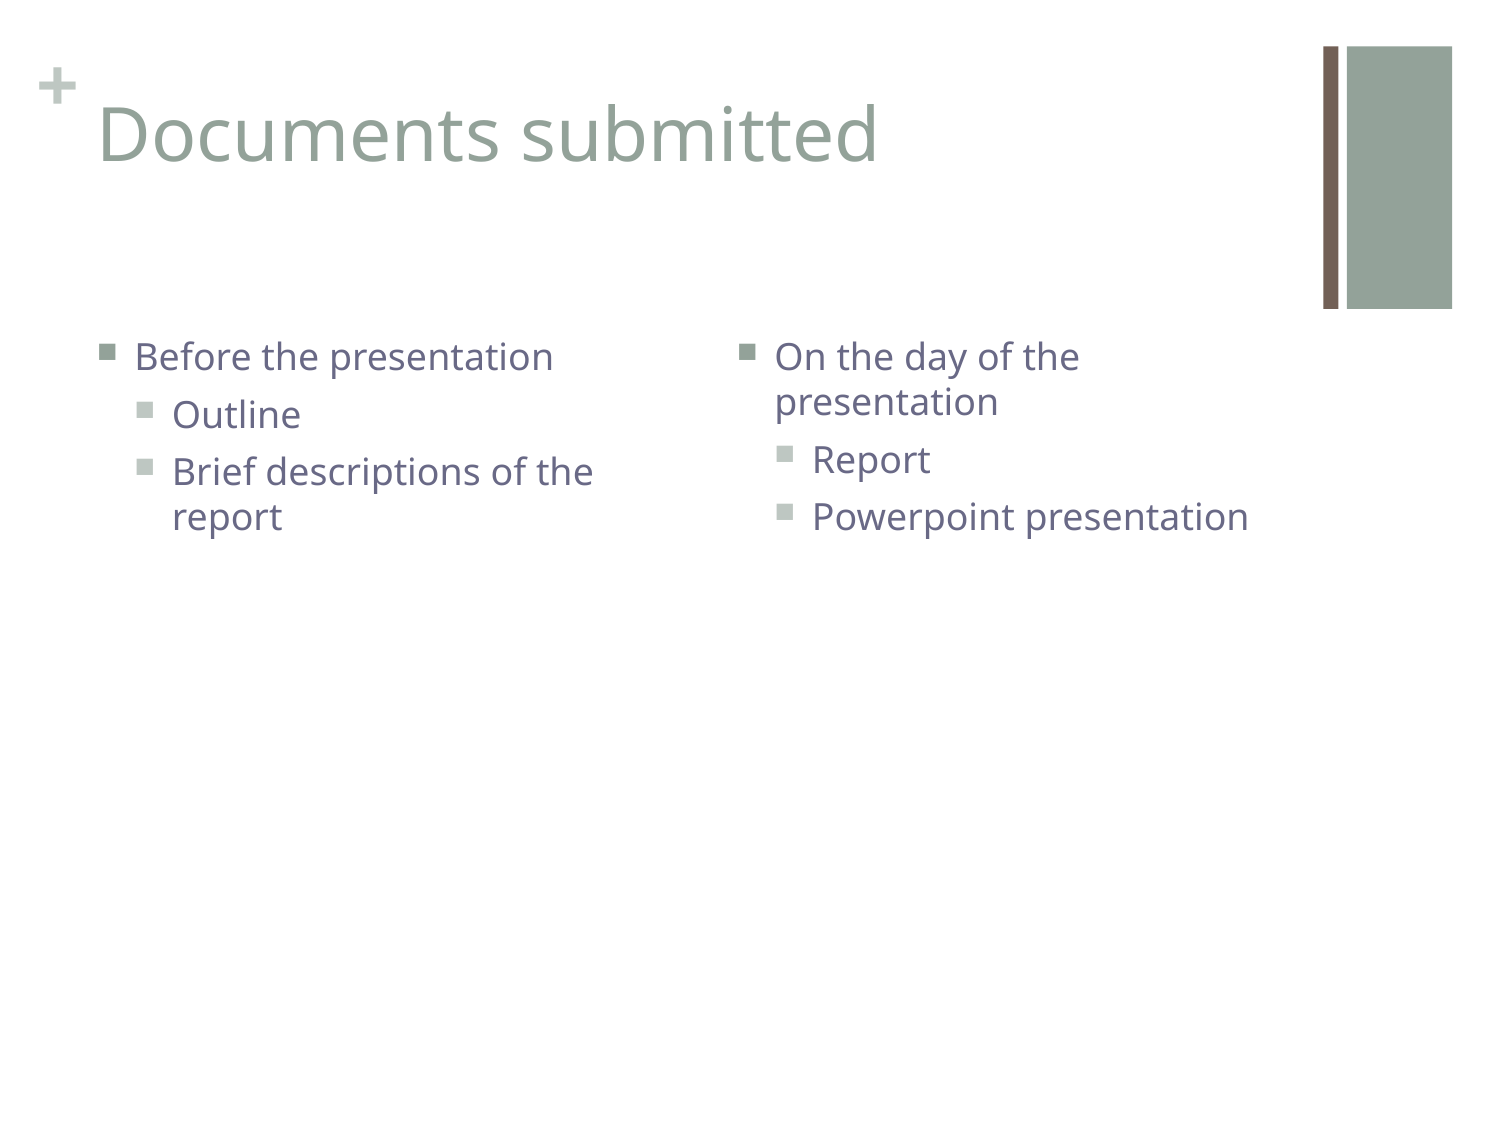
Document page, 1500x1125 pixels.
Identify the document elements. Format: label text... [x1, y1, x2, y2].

list On the day of the presentation Report Powerpoint presentation [721, 325, 1322, 1005]
list Before the presentation Outline Brief descriptions of the report [81, 325, 682, 1005]
title Documents submitted [81, 79, 1322, 263]
